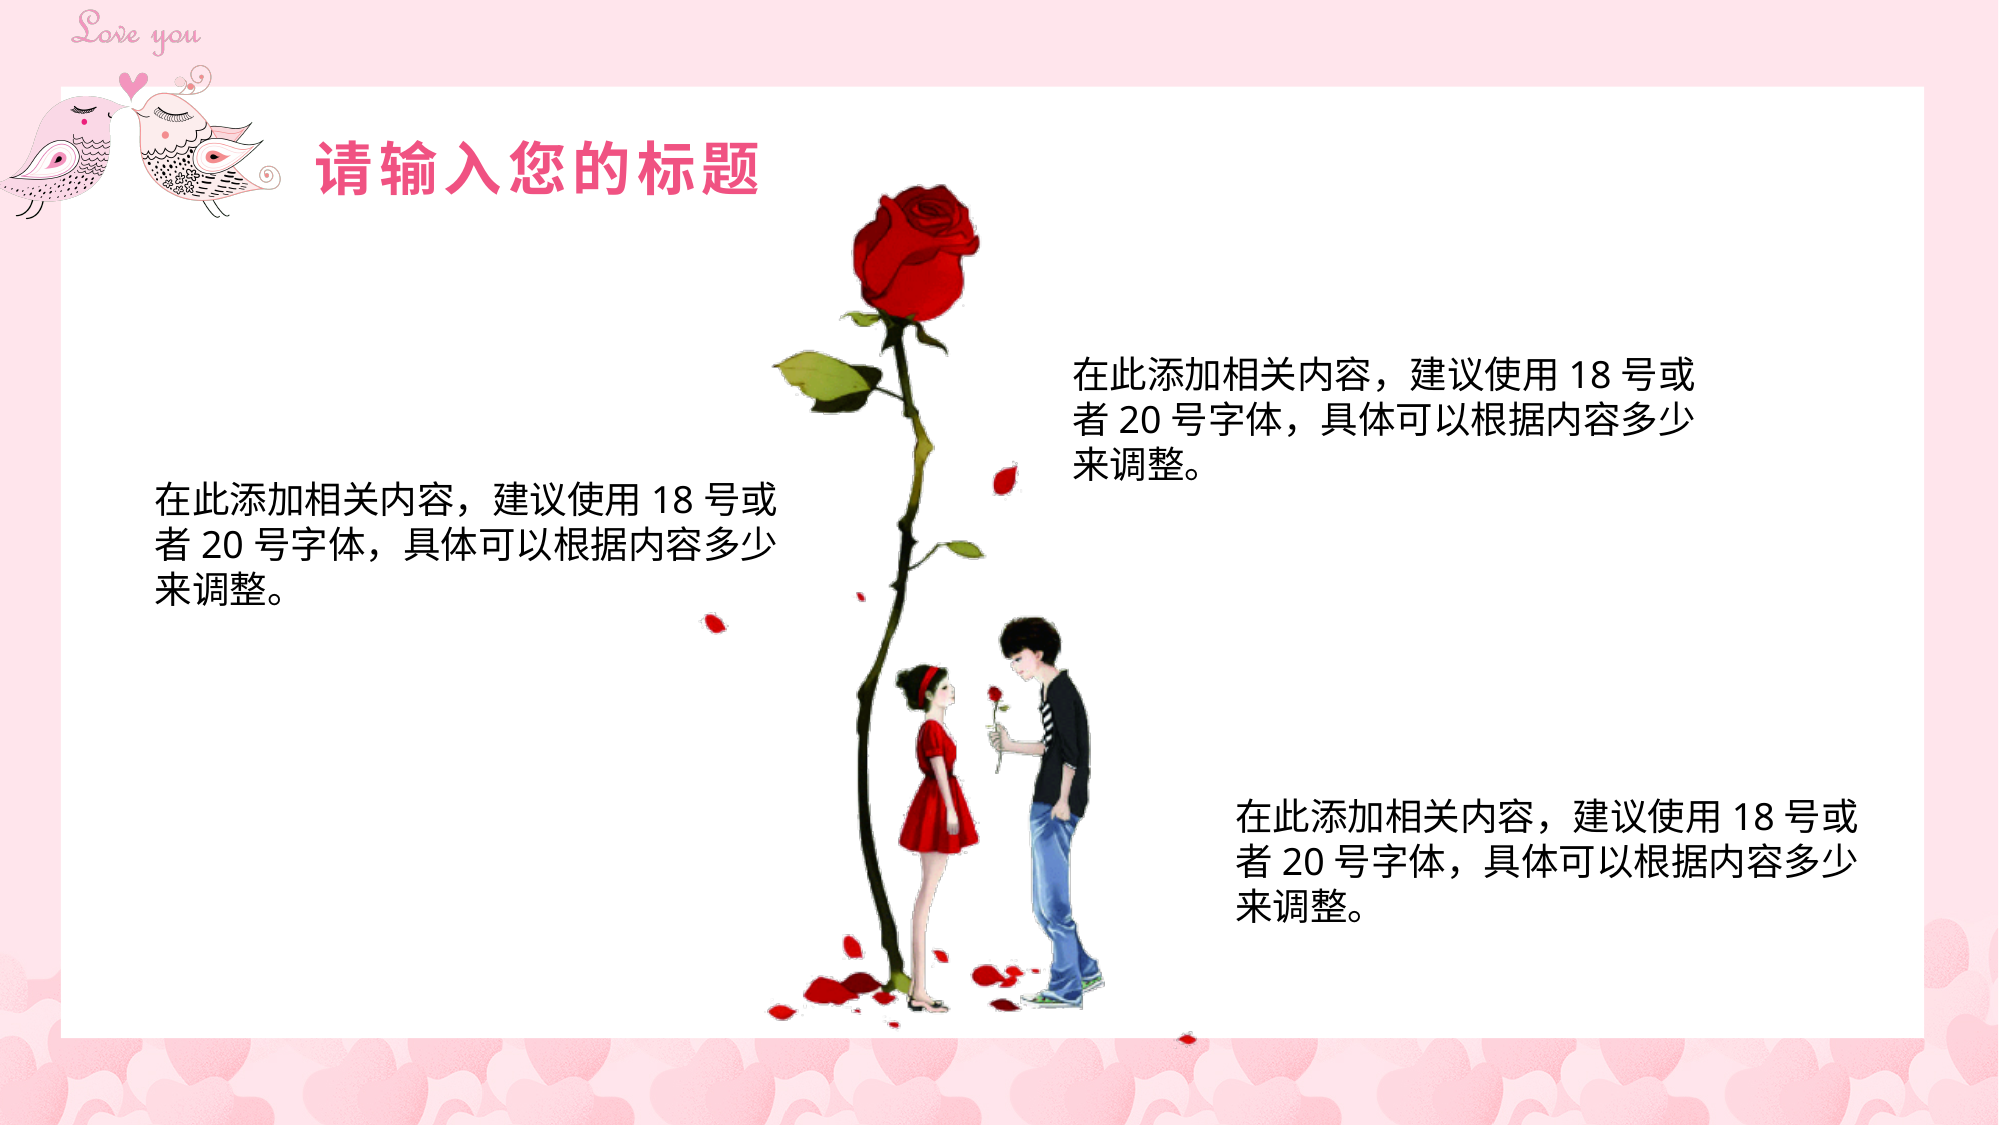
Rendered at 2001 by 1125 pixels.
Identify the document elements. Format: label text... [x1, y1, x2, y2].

text_box 在此添加相关内容，建议使用18号或者20号字体，具体可以根据内容多少来调整。 [1222, 343, 1712, 494]
text_box 请输入您的标题 [300, 111, 776, 210]
picture [0, 0, 1999, 1125]
text_box 在此添加相关内容，建议使用18号或者20号字体，具体可以根据内容多少来调整。 [139, 468, 663, 619]
text_box 在此添加相关内容，建议使用18号或者20号字体，具体可以根据内容多少来调整。 [1222, 785, 1875, 936]
